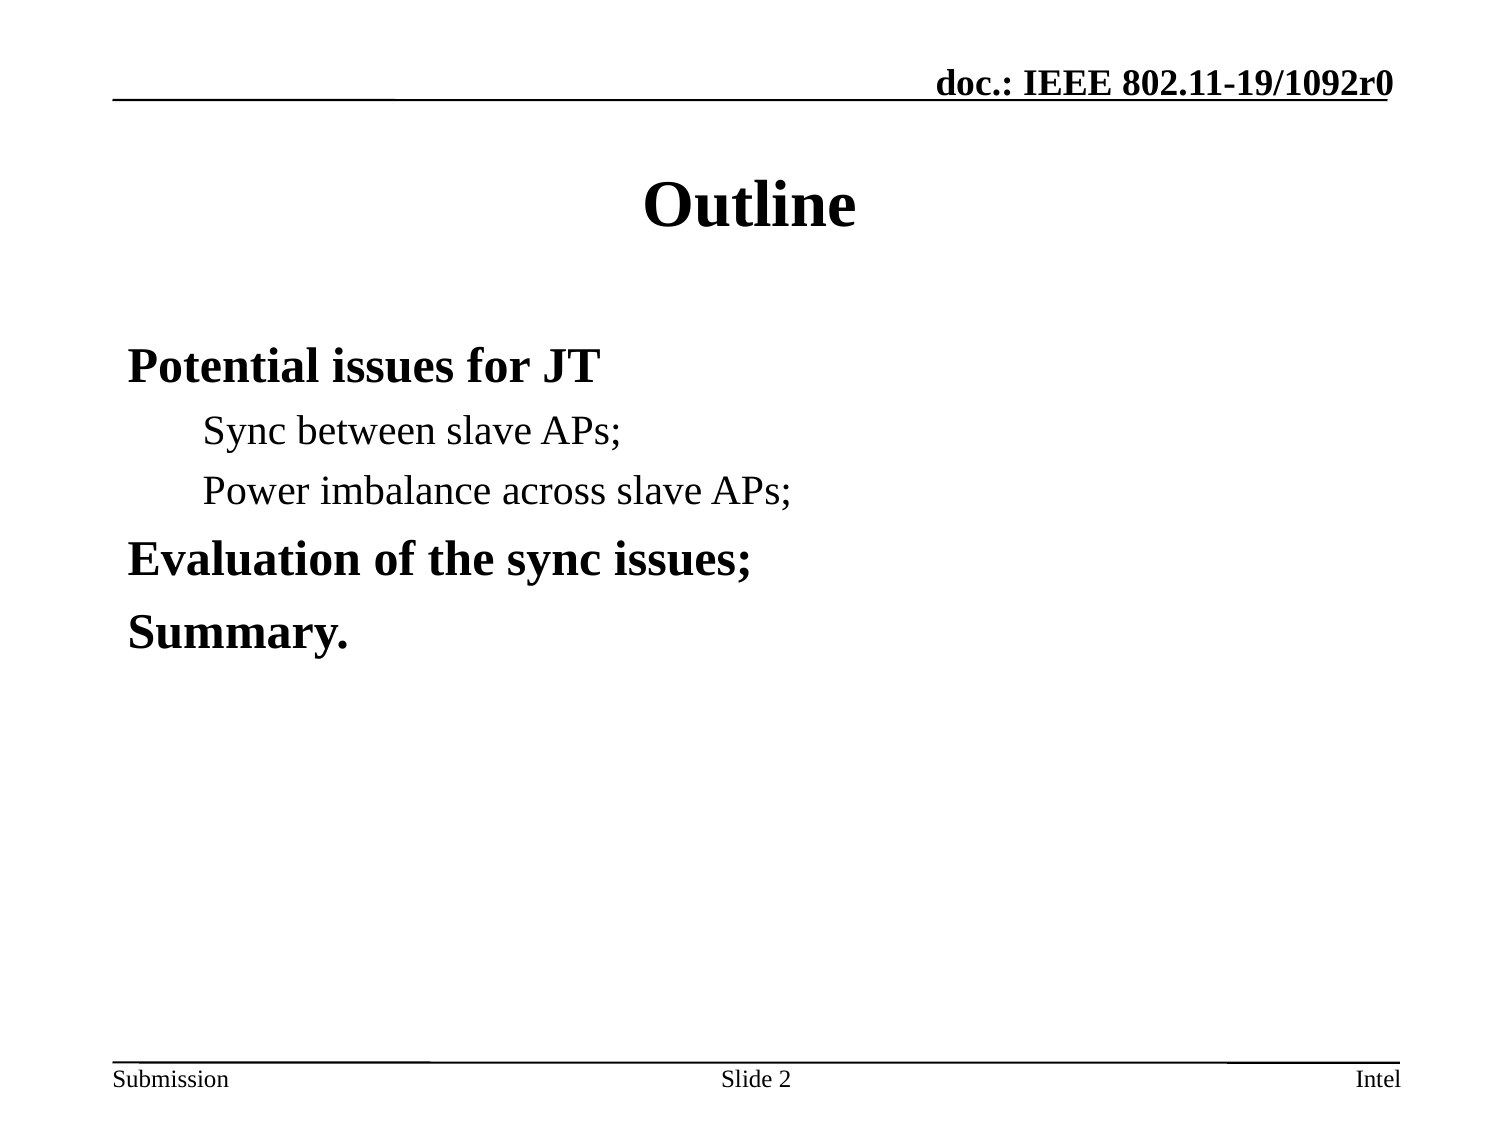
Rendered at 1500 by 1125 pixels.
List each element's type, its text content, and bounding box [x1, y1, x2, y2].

slide_number Slide 2 [712, 1061, 800, 1123]
list Potential issues for JT Sync between slave APs; Power imbalance across slave APs; Evaluation of the sync issues; Summary. [112, 324, 1388, 1000]
title Outline [112, 112, 1388, 288]
footer Intel [878, 1061, 1402, 1093]
